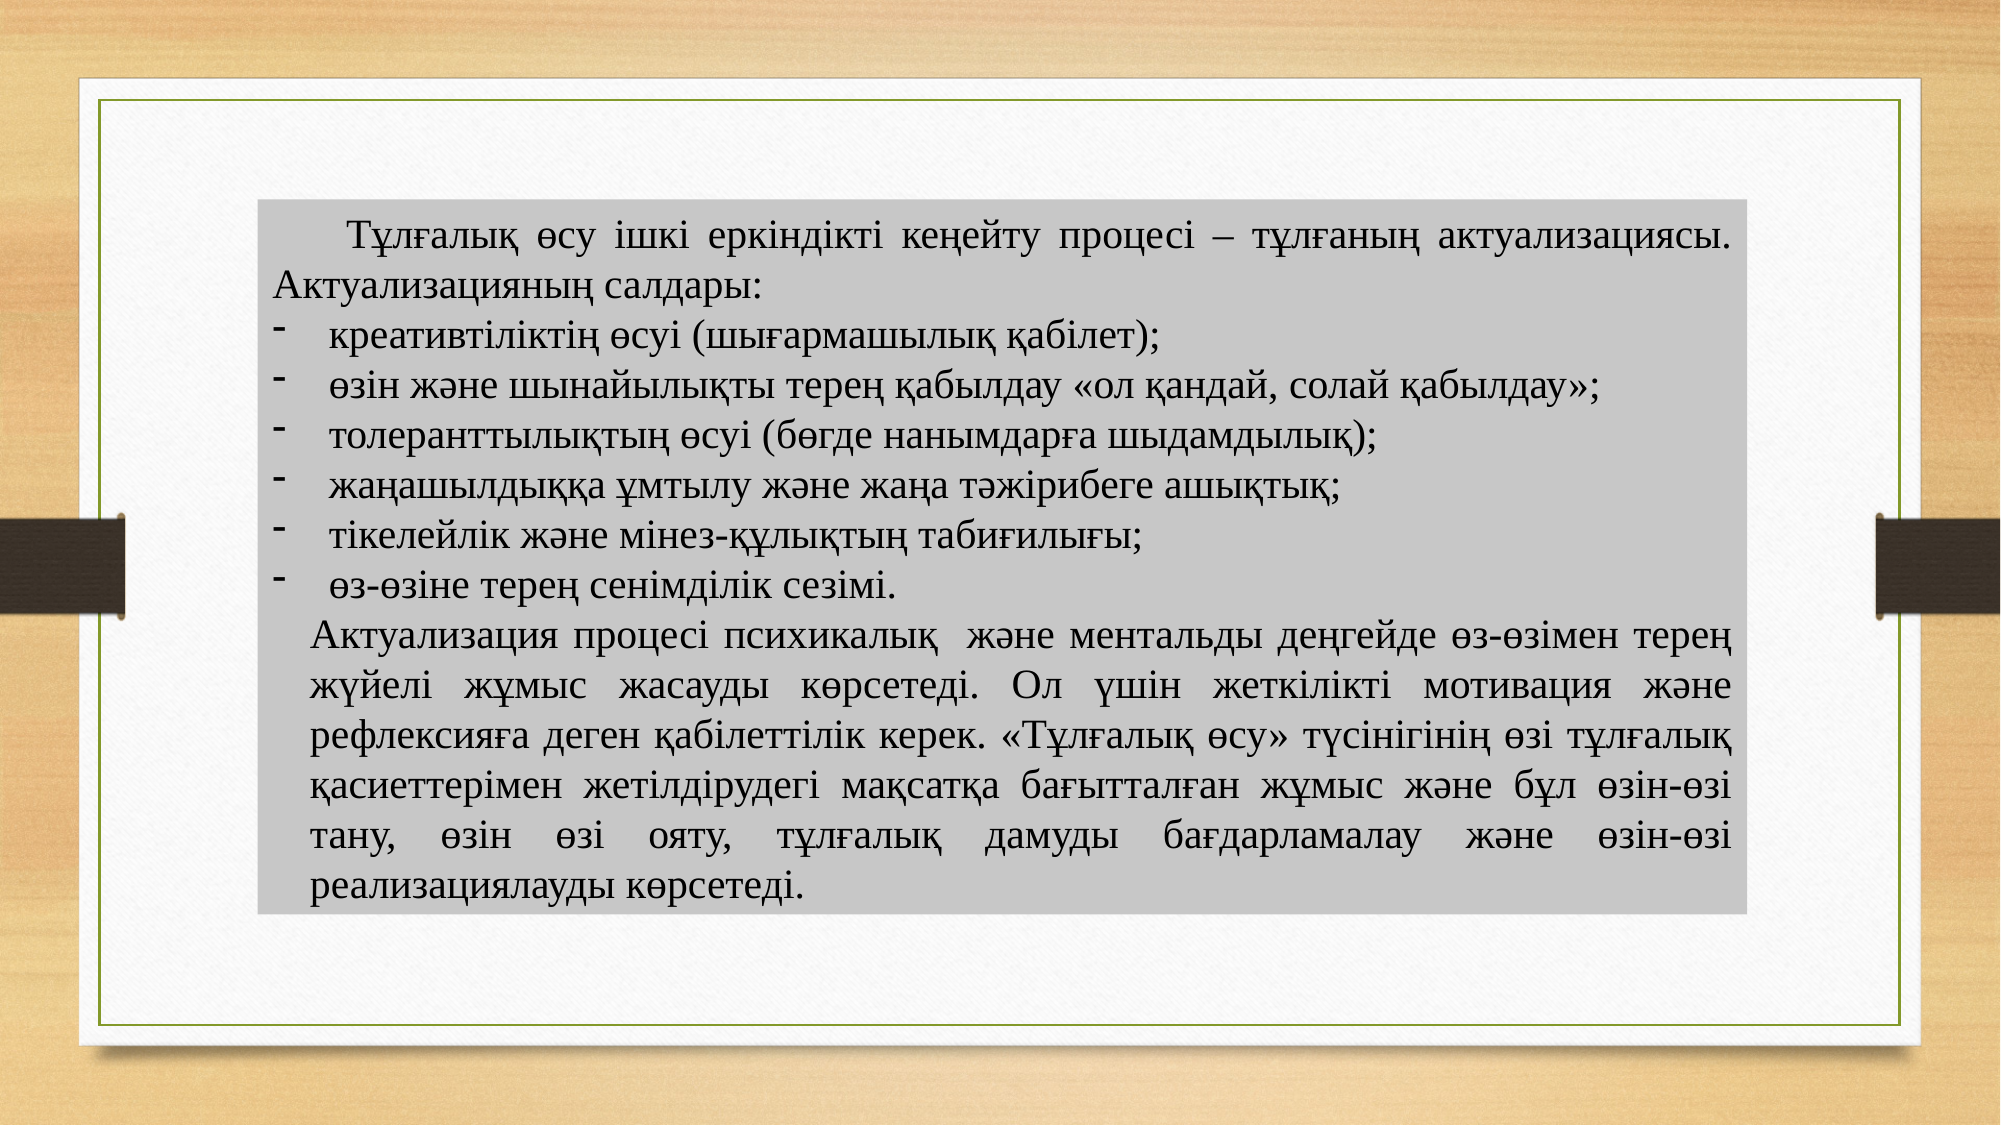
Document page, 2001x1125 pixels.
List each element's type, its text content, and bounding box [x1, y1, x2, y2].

picture [0, 0, 2001, 1125]
text_box Тұлғалық өсу ішкі еркіндікті кеңейту процесі – тұлғаның актуализациясы. Актуализацияның салдары: креативтіліктің өсуі (шығармашылық қабілет); өзін және шынайылықты терең қабылдау «ол қандай, солай қабылдау»; толеранттылықтың өсуі (бөгде нанымдарға шыдамдылық); жаңашылдыққа ұмтылу және жаңа тәжірибеге ашықтық; тікелейлік және мінез-құлықтың табиғилығы; өз-өзіне терең сенімділік сезімі. Актуализация процесі психикалық және ментальды деңгейде өз-өзімен терең жүйелі жұмыс жасауды көрсетеді. Ол үшін жеткілікті мотивация және рефлексияға деген қабілеттілік керек. «Тұлғалық өсу» түсінігінің өзі тұлғалық қасиеттерімен жетілдірудегі мақсатқа бағытталған жұмыс және бұл өзін-өзі тану, өзін өзі ояту, тұлғалық дамуды бағдарламалау және өзін-өзі реализациялауды көрсетеді. [257, 199, 1748, 915]
